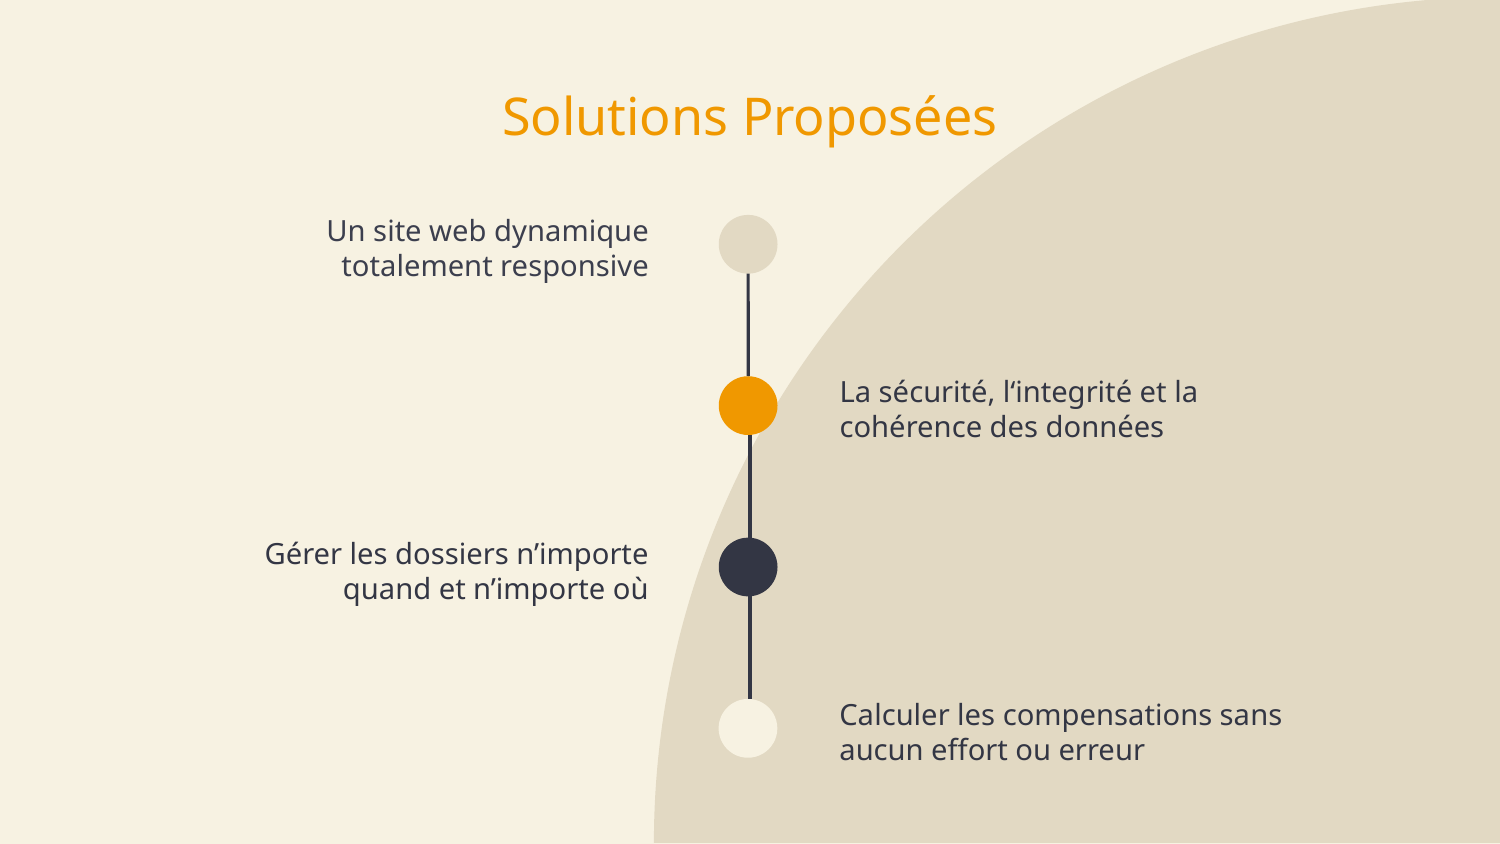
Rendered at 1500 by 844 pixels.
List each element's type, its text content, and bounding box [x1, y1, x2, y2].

text_box [718, 537, 778, 597]
text_box [718, 214, 778, 274]
subtitle La sécurité, l‘integrité et la cohérence des données [824, 358, 1335, 453]
title Solutions Proposées [194, 68, 1306, 176]
text_box [718, 699, 778, 758]
text_box Calculer les compensations sans aucun effort ou erreur [824, 681, 1335, 776]
text_box Gérer les dossiers n’importe quand et n’importe où [153, 519, 664, 614]
text_box [718, 376, 778, 435]
subtitle Un site web dynamique totalement responsive [153, 197, 664, 292]
